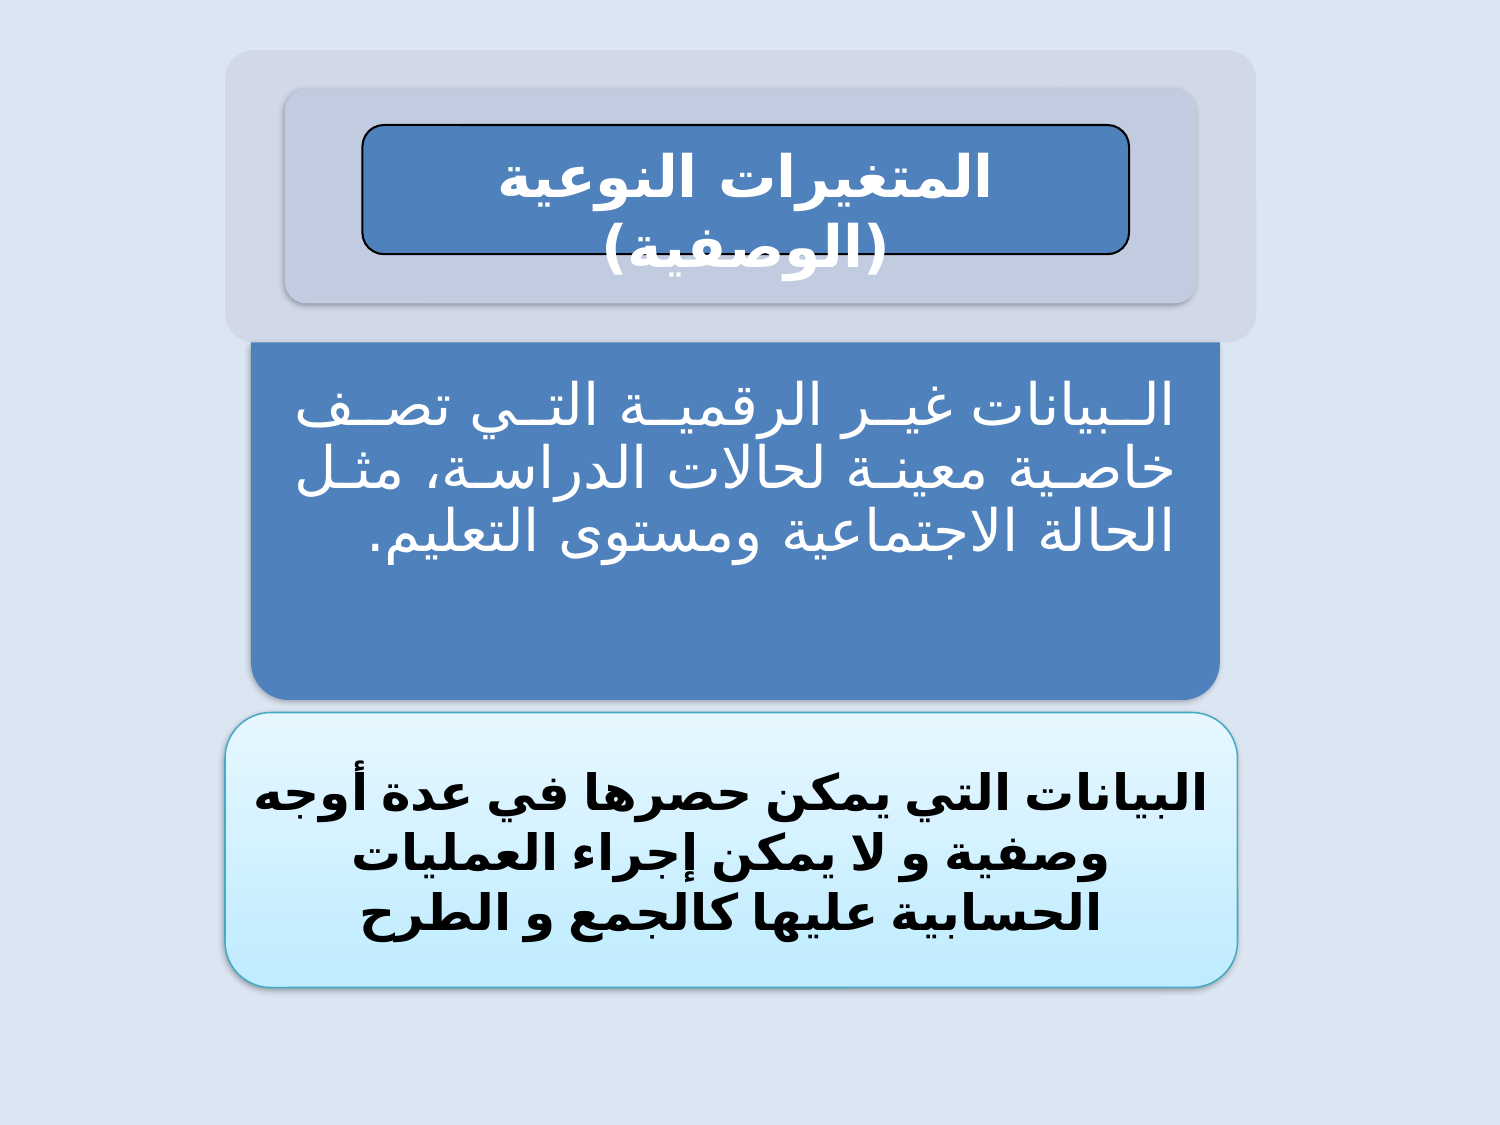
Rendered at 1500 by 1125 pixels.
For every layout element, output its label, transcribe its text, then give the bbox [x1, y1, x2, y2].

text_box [224, 49, 1257, 701]
text_box البيانات التي يمكن حصرها في عدة أوجه وصفية و لا يمكن إجراء العمليات الحسابية عليها كالجمع و الطرح [224, 711, 1239, 989]
